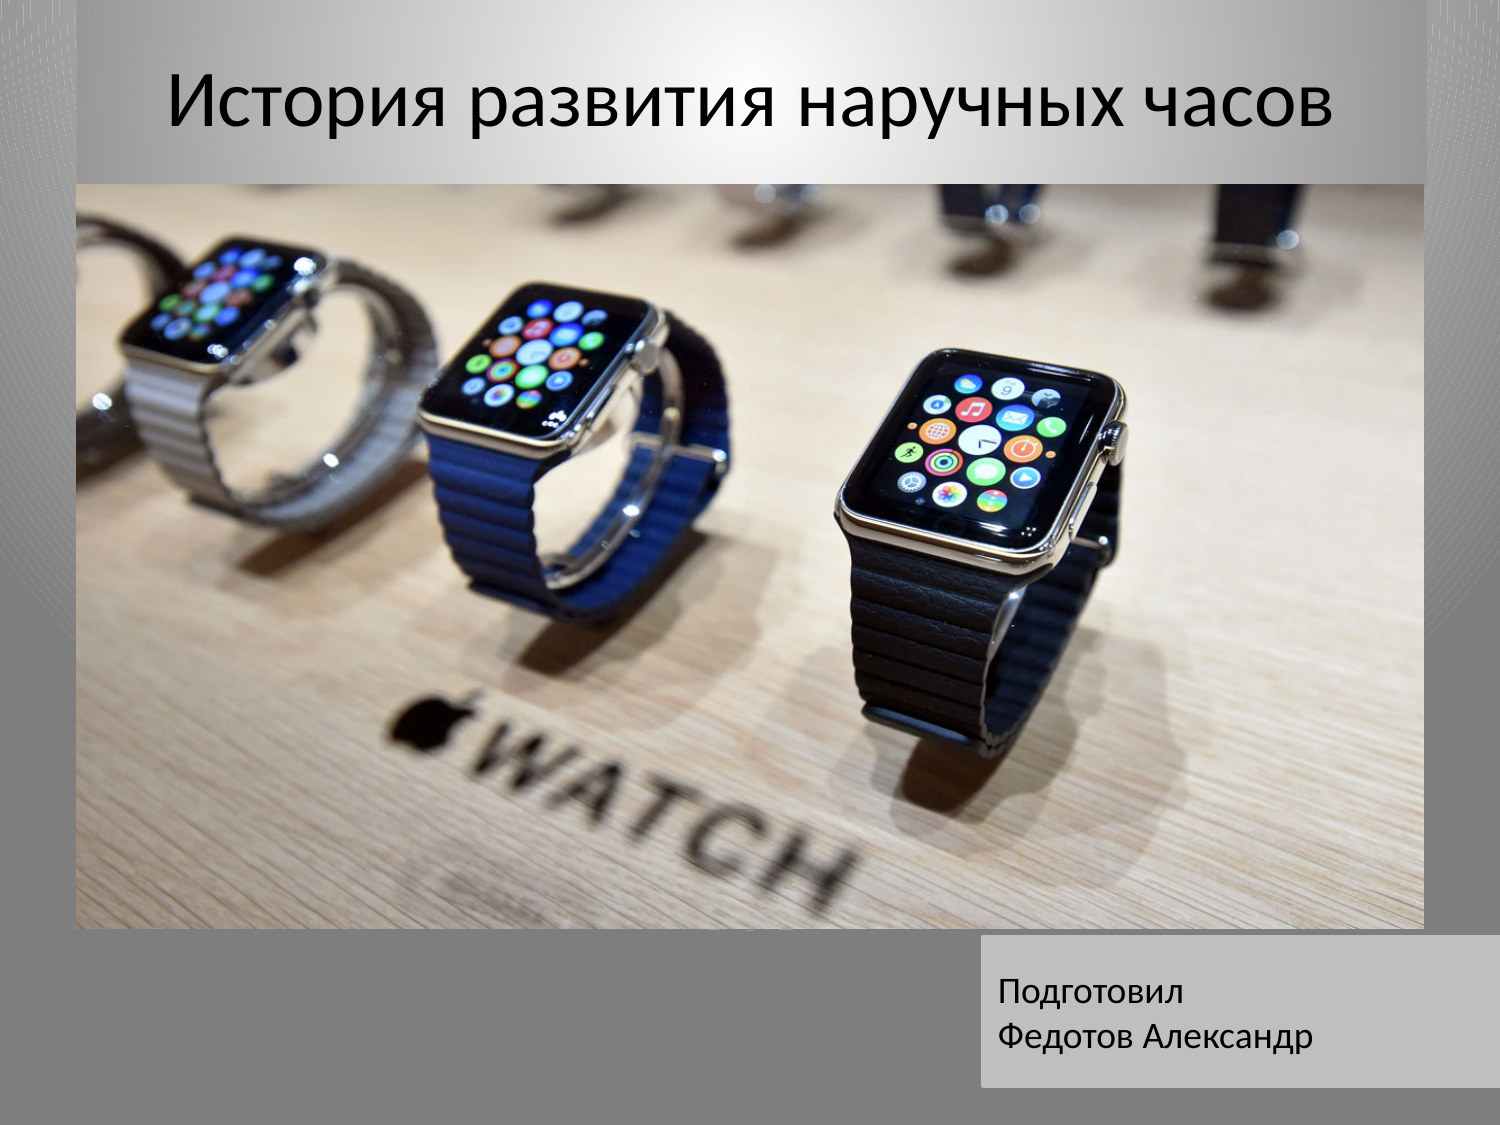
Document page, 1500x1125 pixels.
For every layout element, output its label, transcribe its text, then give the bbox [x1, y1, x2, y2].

text_box Подготовил Федотов Александр [981, 935, 1500, 1088]
picture [76, 184, 1424, 929]
title История развития наручных часов [76, 0, 1427, 188]
